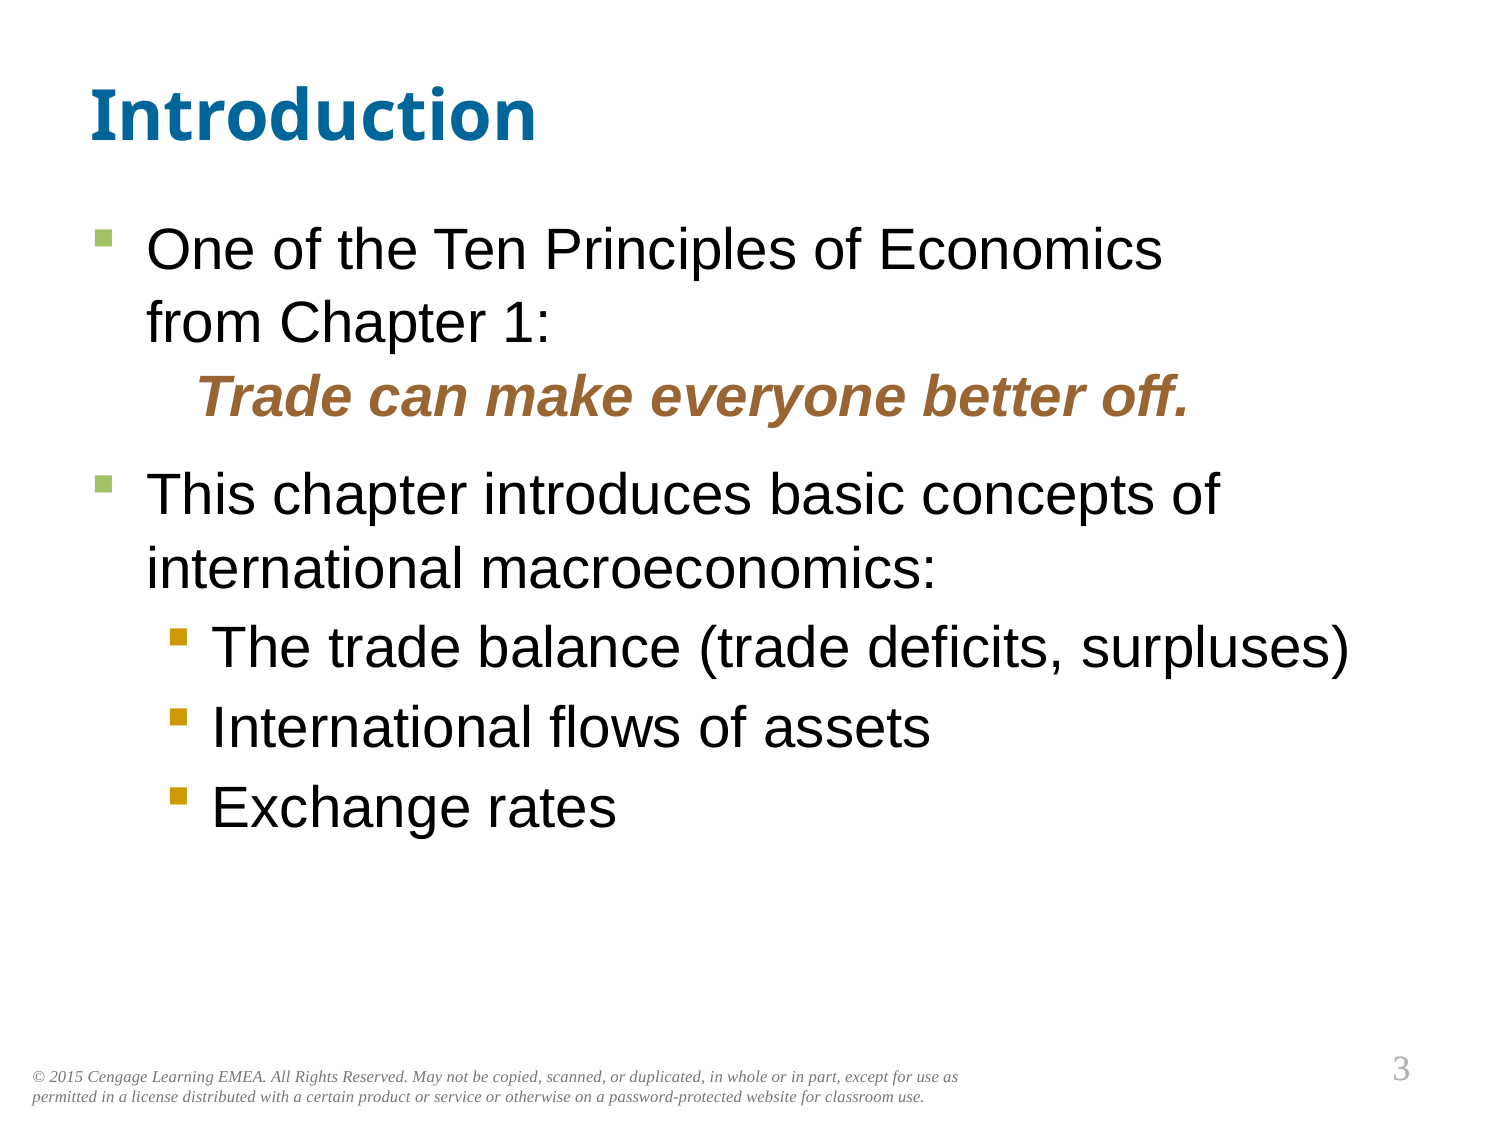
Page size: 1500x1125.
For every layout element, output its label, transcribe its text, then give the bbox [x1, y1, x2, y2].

list One of the Ten Principles of Economics from Chapter 1: Trade can make everyone better off. This chapter introduces basic concepts of international macroeconomics: The trade balance (trade deficits, surpluses) International flows of assets Exchange rates [74, 199, 1426, 1019]
title Introduction [74, 37, 1426, 188]
